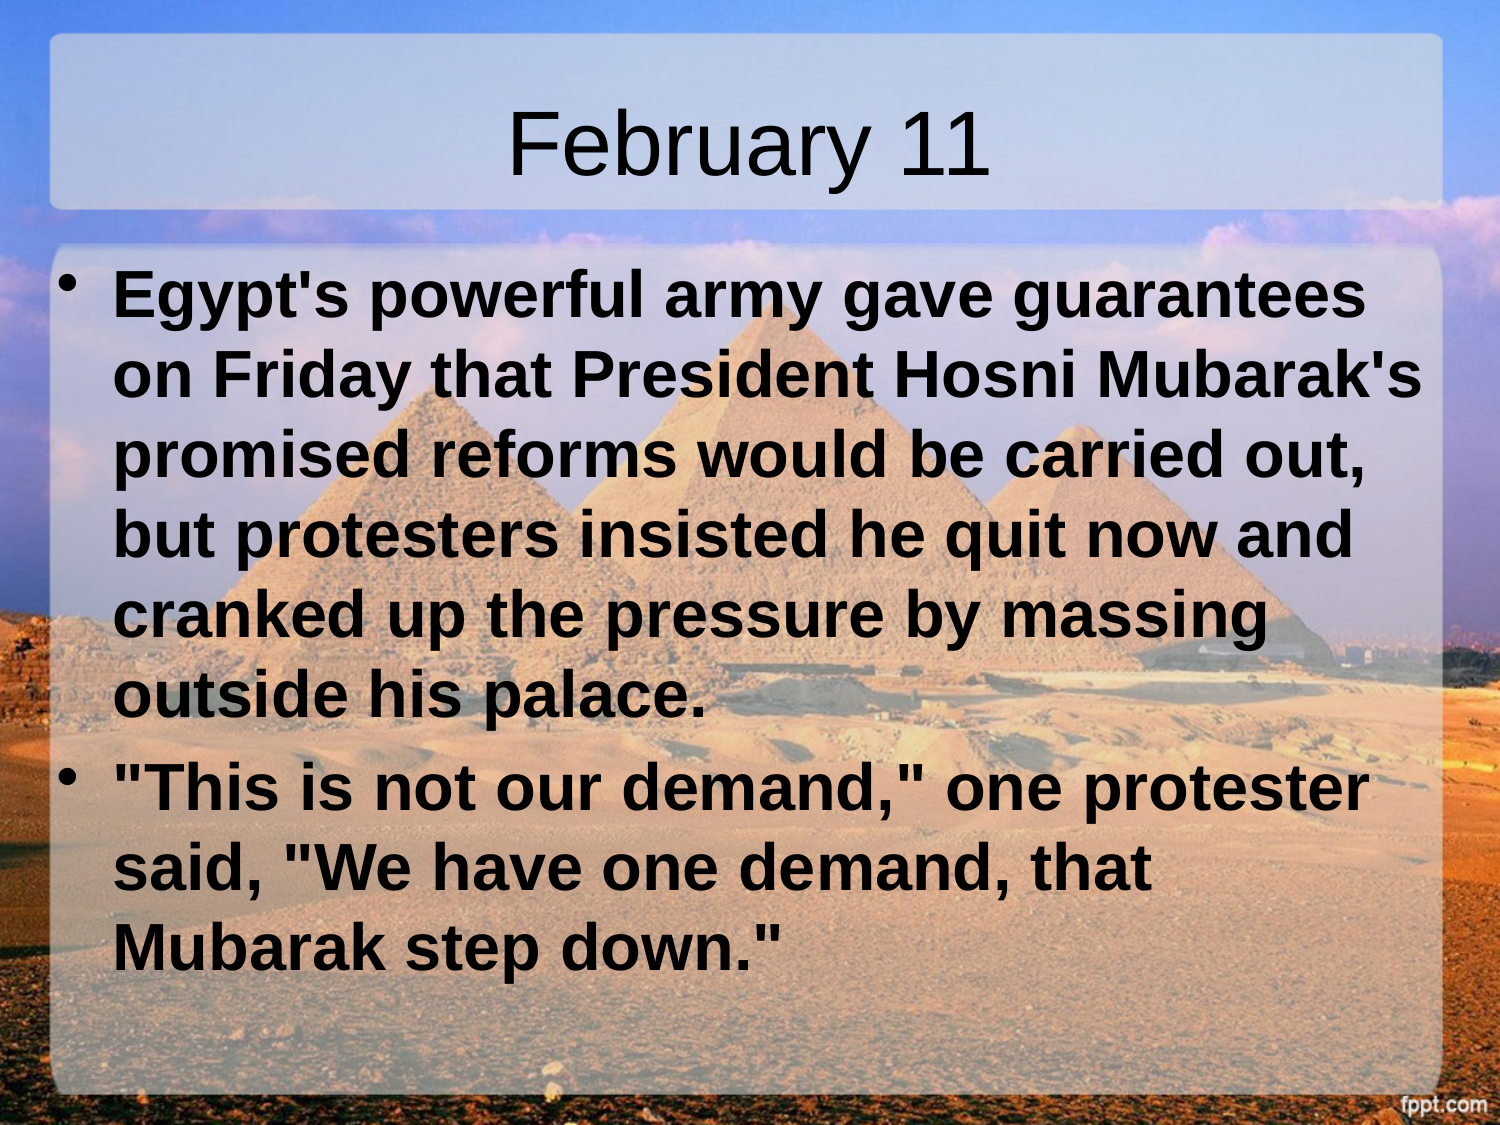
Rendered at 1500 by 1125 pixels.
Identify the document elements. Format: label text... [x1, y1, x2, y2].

list Egypt's powerful army gave guarantees on Friday that President Hosni Mubarak's promised reforms would be carried out, but protesters insisted he quit now and cranked up the pressure by massing outside his palace. "This is not our demand," one protester said, "We have one demand, that Mubarak step down." [41, 243, 1447, 1106]
picture [0, 0, 1500, 1125]
title February 11 [75, 45, 1425, 233]
